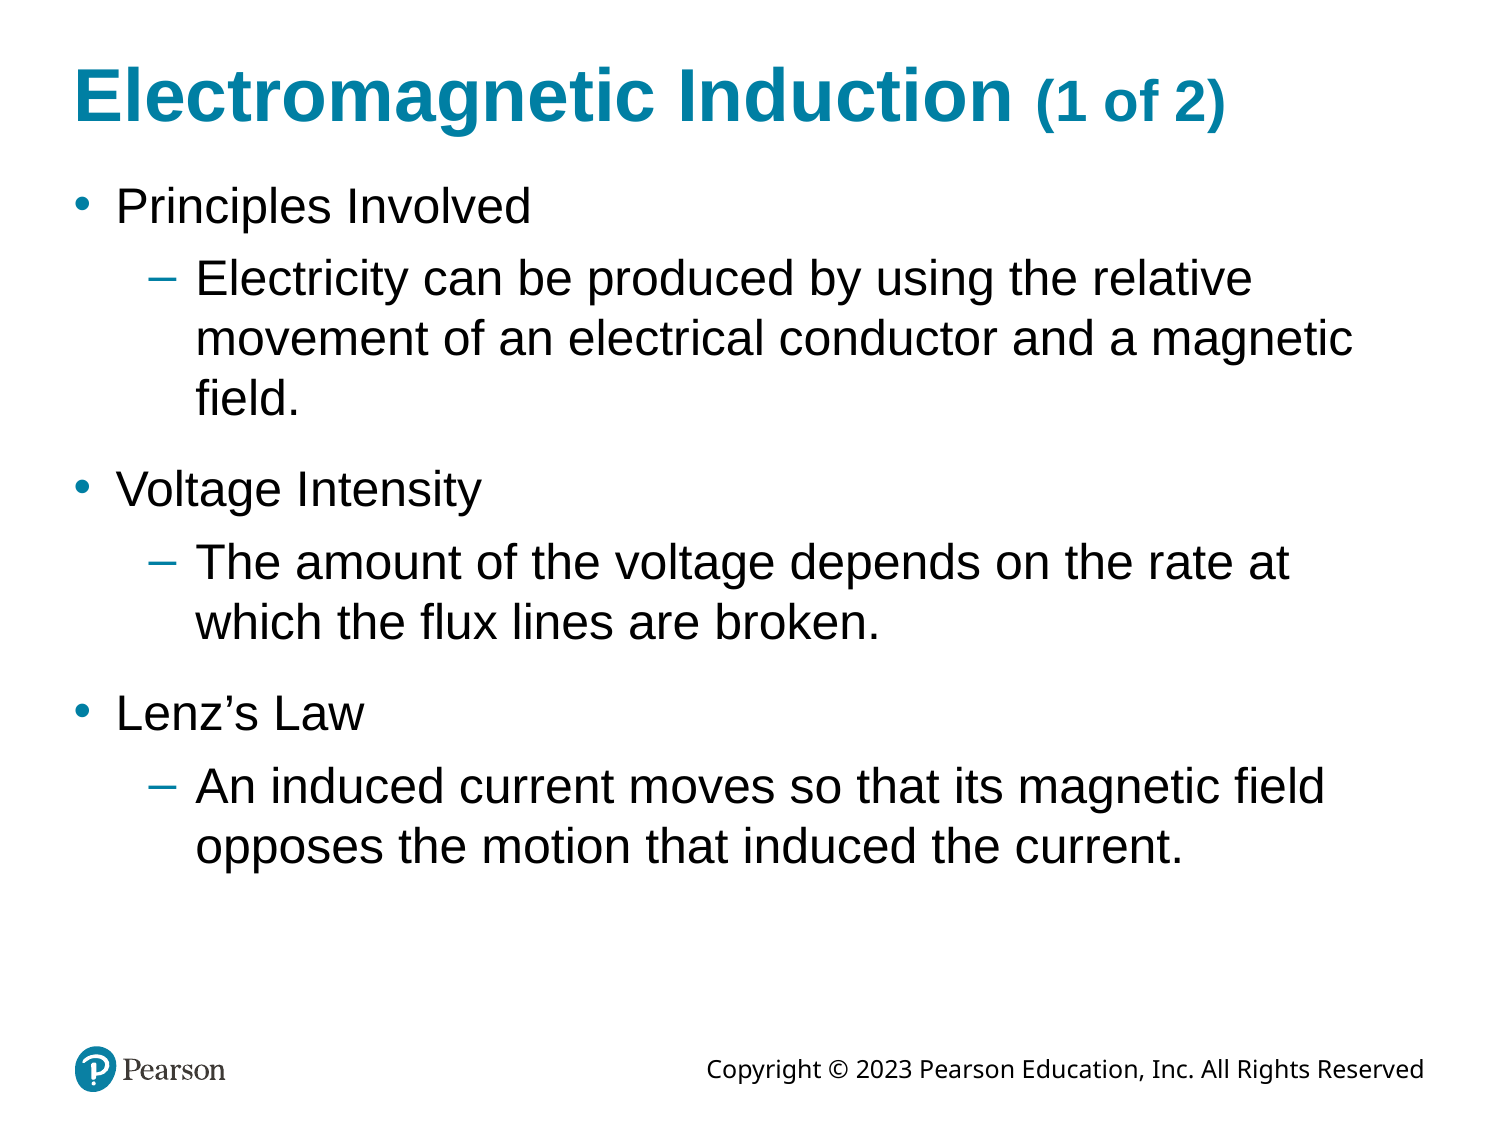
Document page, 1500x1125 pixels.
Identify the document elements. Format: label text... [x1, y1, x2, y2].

list Principles Involved Electricity can be produced by using the relative movement of an electrical conductor and a magnetic field. Voltage Intensity The amount of the voltage depends on the rate at which the flux lines are broken. Lenz’s Law An induced current moves so that its magnetic field opposes the motion that induced the current. [73, 165, 1424, 881]
title Electromagnetic Induction (1 of 2) [73, 38, 1424, 165]
